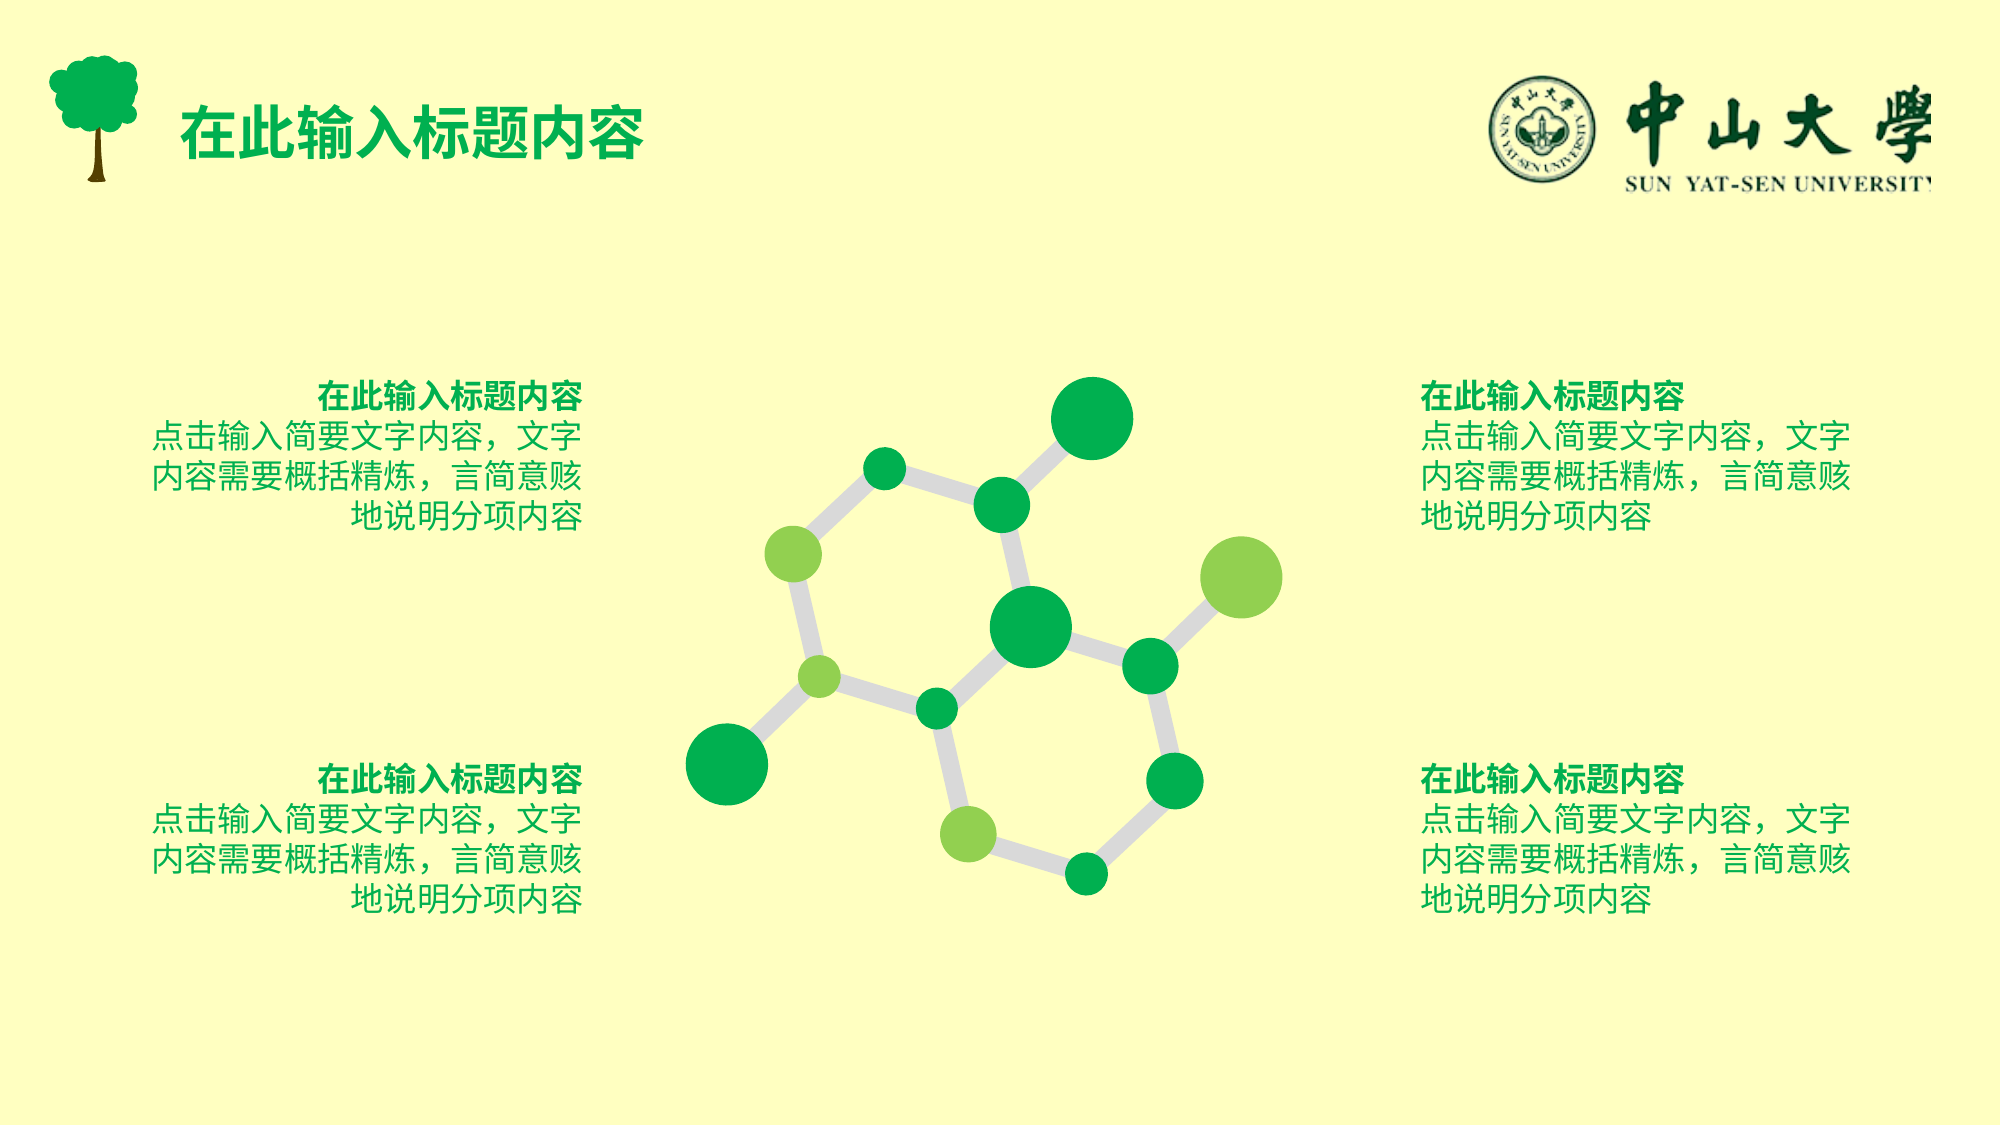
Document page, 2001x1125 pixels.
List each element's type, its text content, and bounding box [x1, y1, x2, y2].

picture [1487, 74, 1931, 195]
text_box 在此输入标题内容 点击输入简要文字内容，文字内容需要概括精炼，言简意赅地说明分项内容 [1405, 368, 1889, 543]
text_box 在此输入标题内容 点击输入简要文字内容，文字内容需要概括精炼，言简意赅地说明分项内容 [114, 751, 599, 926]
text_box 在此输入标题内容 点击输入简要文字内容，文字内容需要概括精炼，言简意赅地说明分项内容 [1405, 751, 1889, 926]
text_box 在此输入标题内容 点击输入简要文字内容，文字内容需要概括精炼，言简意赅地说明分项内容 [114, 368, 599, 543]
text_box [49, 55, 138, 184]
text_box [739, 358, 1260, 879]
text_box 在此输入标题内容 [161, 88, 665, 174]
